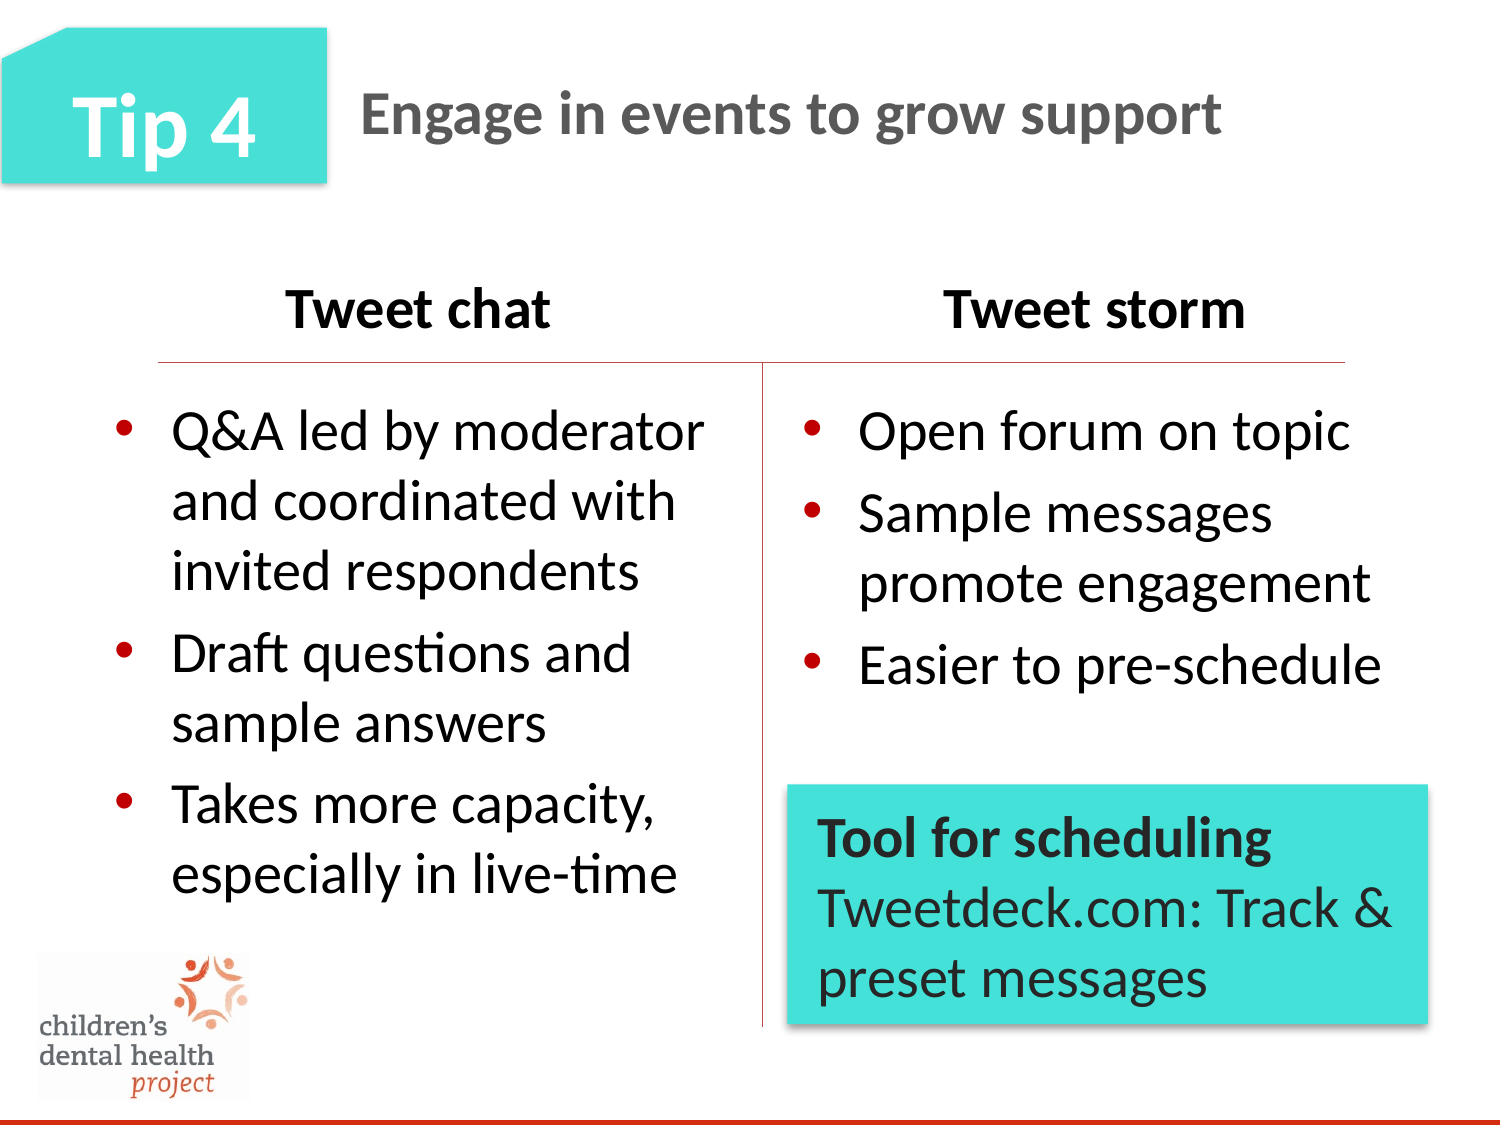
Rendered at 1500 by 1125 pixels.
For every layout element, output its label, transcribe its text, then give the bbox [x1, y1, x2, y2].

text_box Tip 4 [1, 26, 328, 185]
text_box Tweet chat Q&A led by moderator and coordinated with invited respondents Draft questions and sample answers Takes more capacity, especially in live-time [99, 262, 738, 926]
text_box Tool for scheduling Tweetdeck.com: Track & preset messages [787, 784, 1428, 1025]
picture [37, 953, 251, 1101]
text_box Engage in events to grow support [333, 64, 1363, 155]
list Tweet storm Open forum on topic Sample messages promote engagement Easier to pre-schedule [787, 262, 1403, 763]
